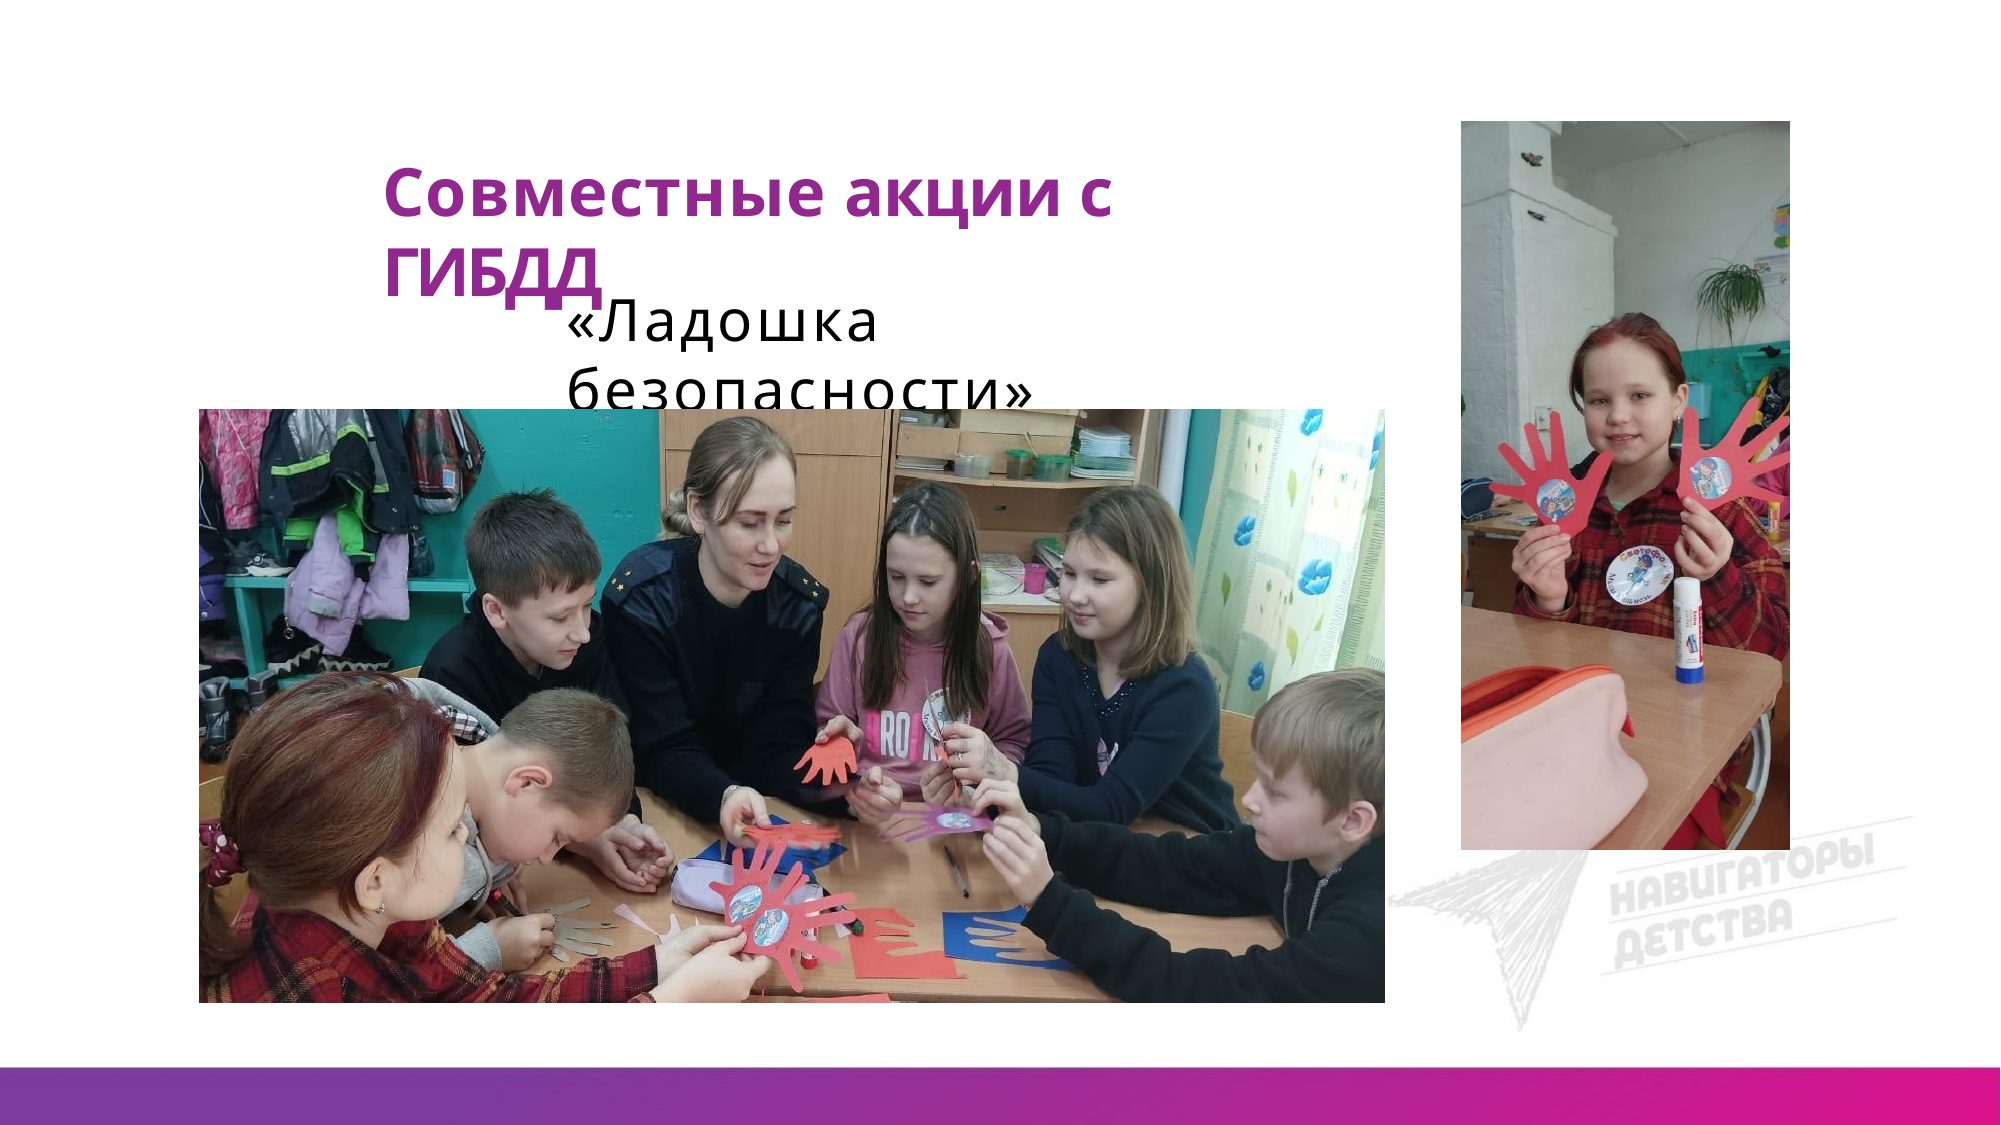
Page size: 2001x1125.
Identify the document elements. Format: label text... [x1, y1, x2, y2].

text_box Совместные акции с ГИБДД [380, 148, 1345, 311]
picture [0, 121, 2000, 1125]
text_box «Ладошка безопасности» [564, 280, 1334, 407]
